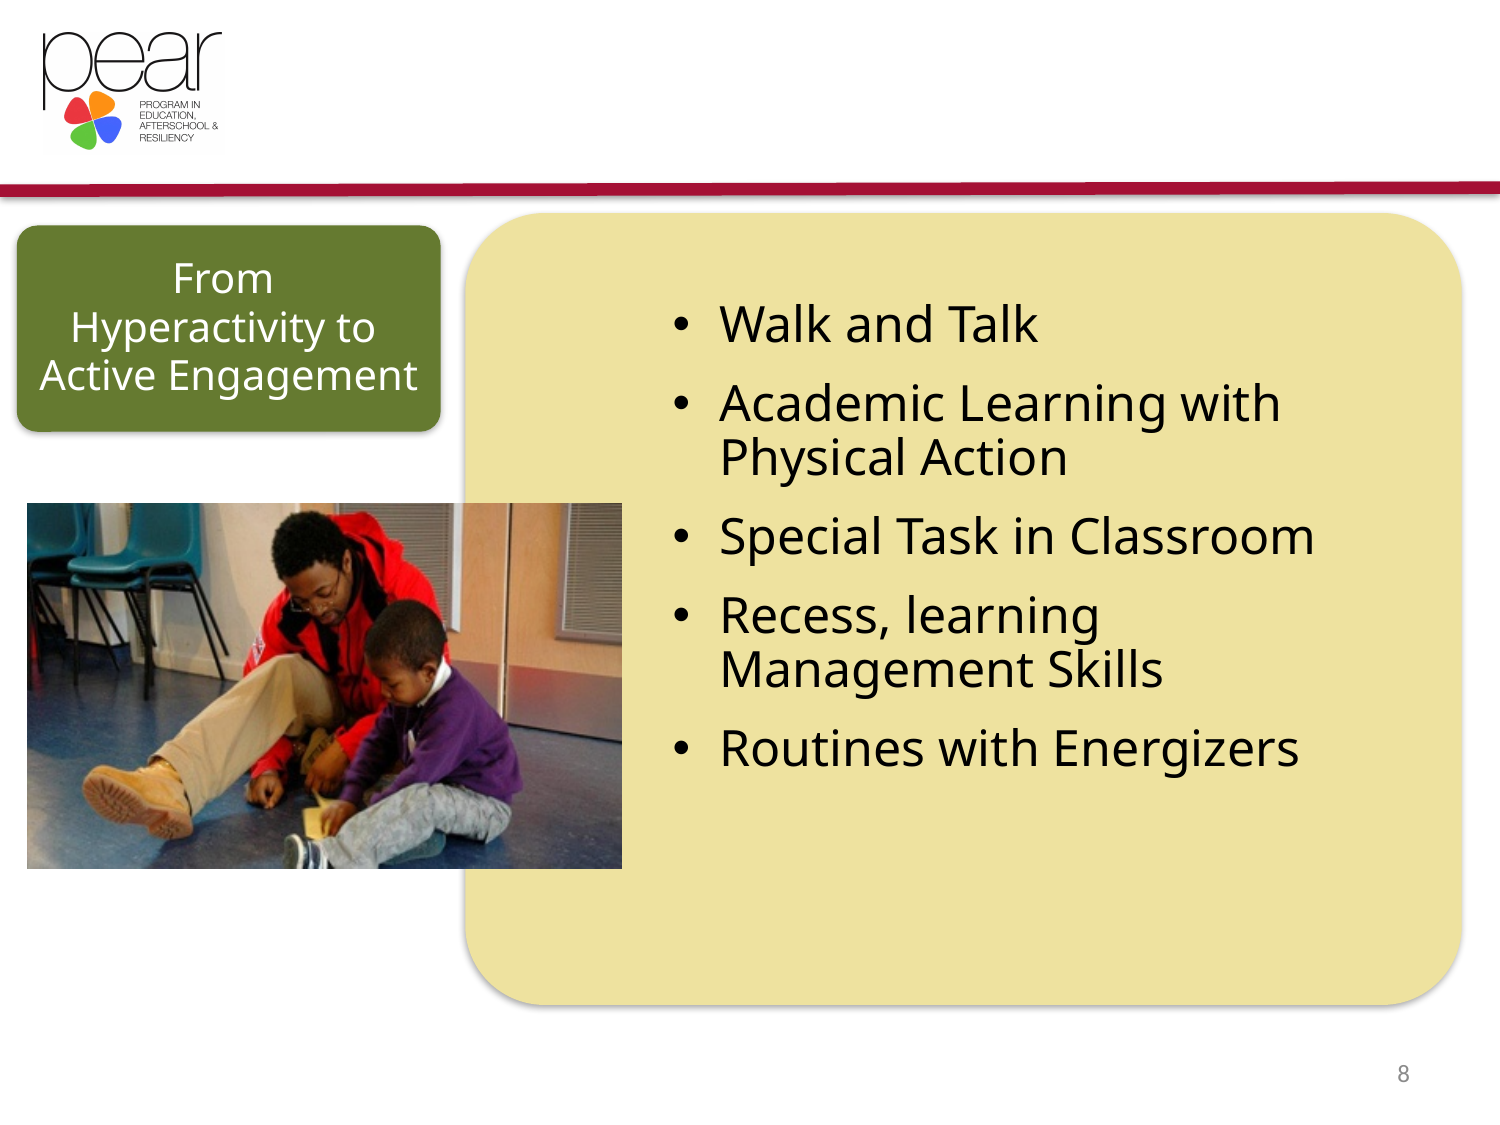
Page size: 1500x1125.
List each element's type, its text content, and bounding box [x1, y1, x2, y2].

picture [26, 503, 622, 869]
slide_number 8 [1074, 1042, 1425, 1103]
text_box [465, 212, 1462, 1006]
picture [43, 32, 225, 155]
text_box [16, 225, 441, 432]
